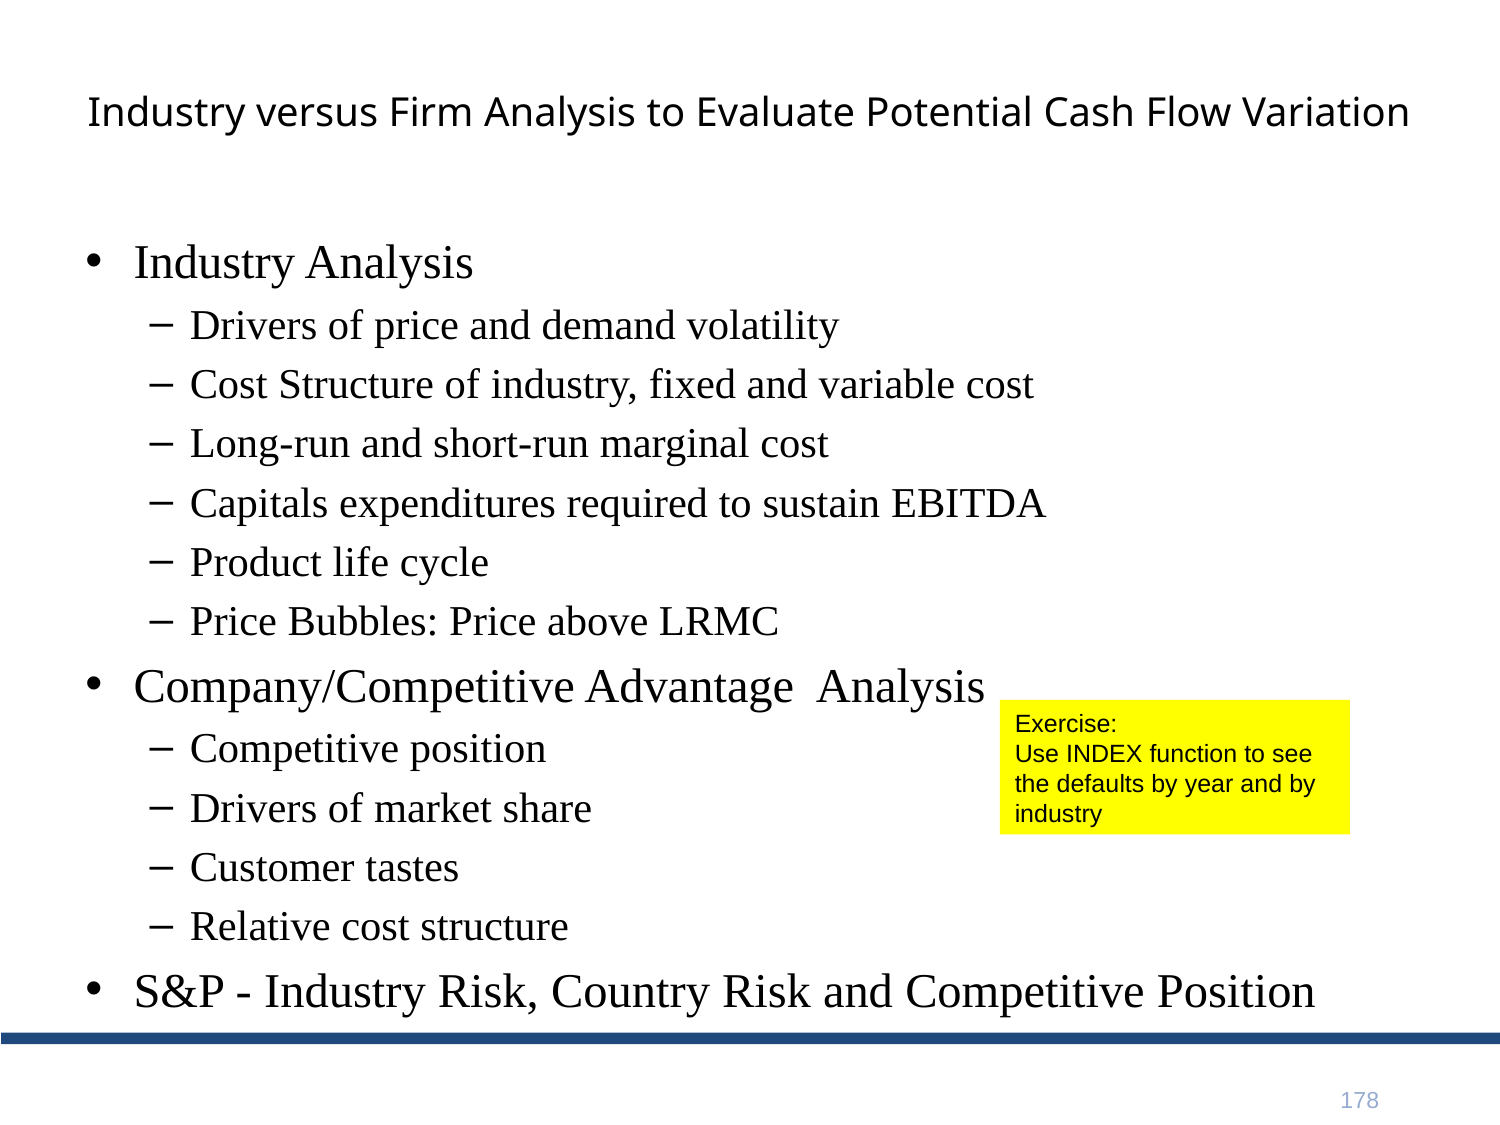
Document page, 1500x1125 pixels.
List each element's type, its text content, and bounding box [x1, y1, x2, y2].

title Industry versus Firm Analysis to Evaluate Potential Cash Flow Variation [70, 56, 1430, 164]
slide_number 178 [1290, 1081, 1430, 1117]
text_box Exercise: Use INDEX function to see the defaults by year and by industry [999, 699, 1350, 835]
list Industry Analysis Drivers of price and demand volatility Cost Structure of industry, fixed and variable cost Long-run and short-run marginal cost Capitals expenditures required to sustain EBITDA Product life cycle Price Bubbles: Price above LRMC Company/Competitive Advantage Analysis Competitive position Drivers of market share Customer tastes Relative cost structure S&P - Industry Risk, Country Risk and Competitive Position [70, 222, 1430, 1032]
